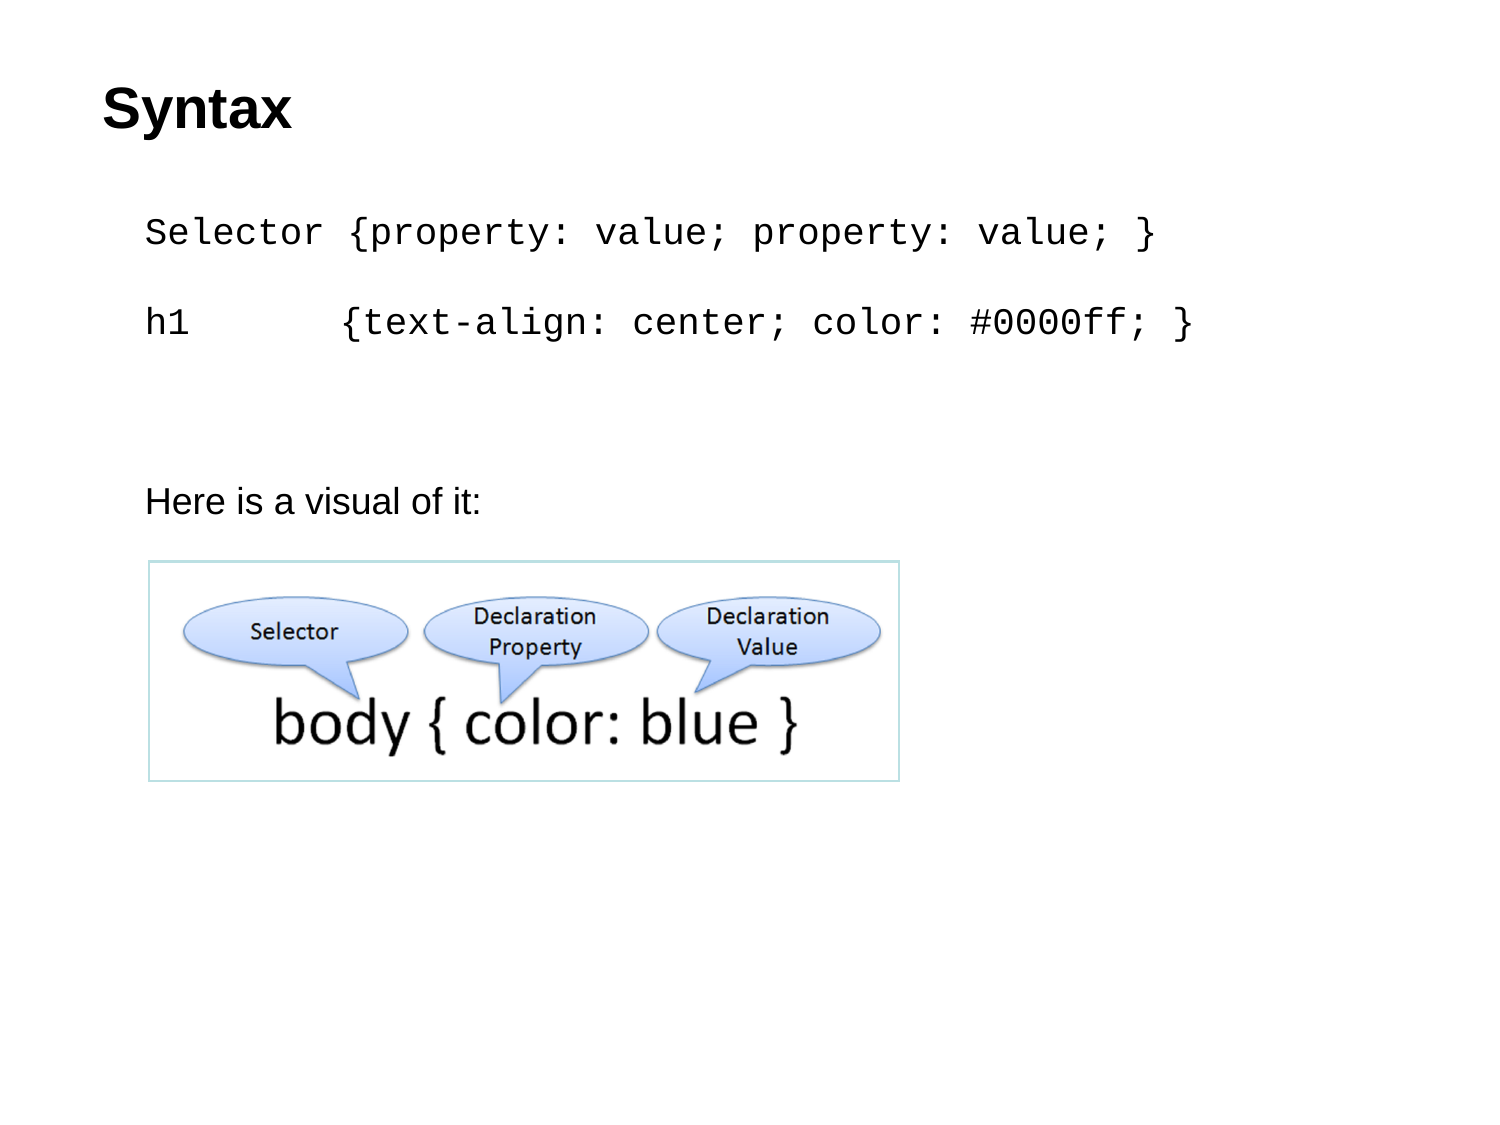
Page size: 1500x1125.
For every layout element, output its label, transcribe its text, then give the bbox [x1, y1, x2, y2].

picture [149, 562, 898, 780]
text_box Selector {property: value; property: value; } h1 {text-align: center; color: #0000ff; } Here is a visual of it: [130, 199, 1318, 530]
text_box Syntax [87, 62, 438, 148]
